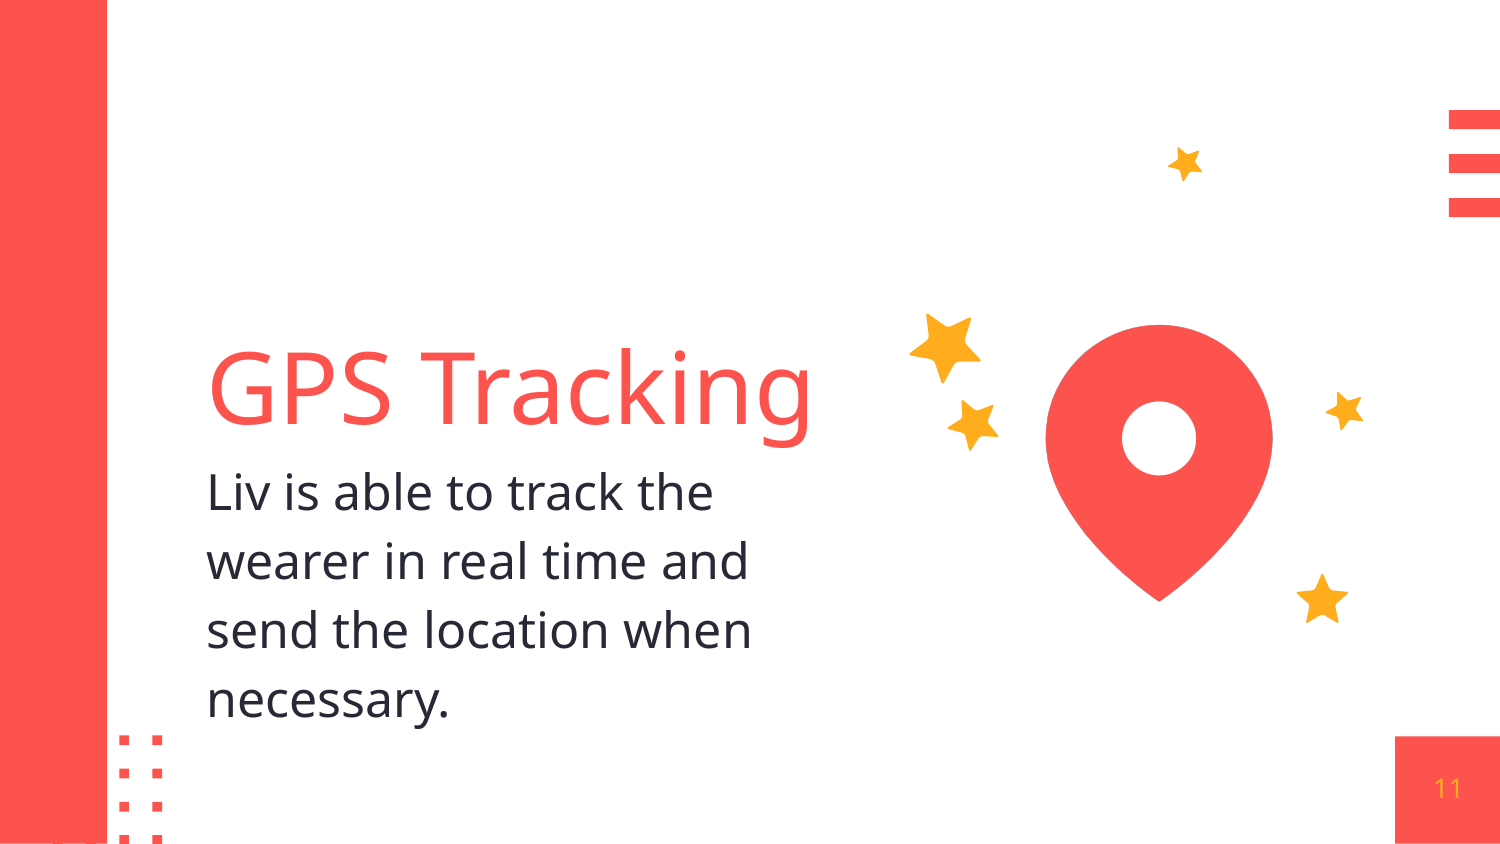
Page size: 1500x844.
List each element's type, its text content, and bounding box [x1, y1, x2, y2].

slide_number ‹#› [1395, 736, 1500, 844]
text_box [1168, 147, 1203, 182]
text_box [909, 313, 981, 384]
text_box [947, 400, 999, 451]
title GPS Tracking [206, 251, 828, 442]
subtitle Liv is able to track the wearer in real time and send the location when necessary. [206, 451, 828, 580]
text_box [1325, 392, 1364, 431]
picture [1011, 315, 1307, 611]
text_box [1306, 573, 1348, 623]
